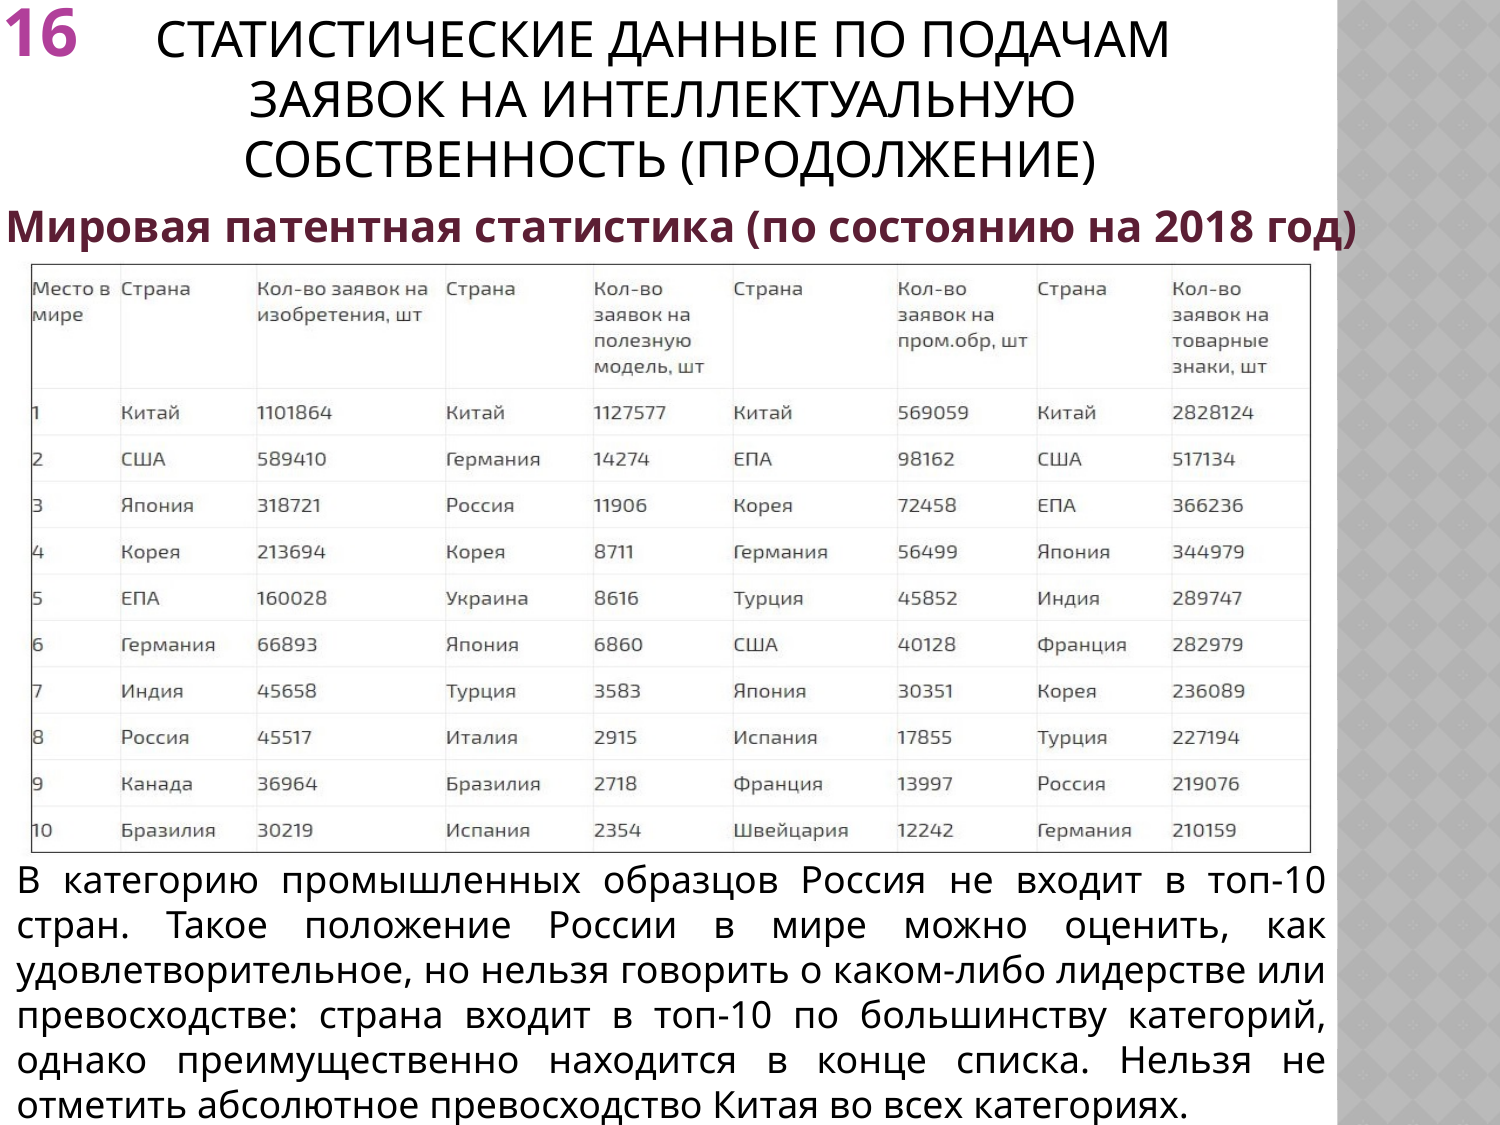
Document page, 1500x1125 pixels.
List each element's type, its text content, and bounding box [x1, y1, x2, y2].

title Статистические данные по подачам заявок на Интеллектуальную собственность (продолжение) [0, 90, 1341, 188]
text_box В категорию промышленных образцов Россия не входит в топ-10 стран. Такое положение России в мире можно оценить, как удовлетворительное, но нельзя говорить о каком-либо лидерстве или превосходстве: страна входит в топ-10 по большинству категорий, однако преимущественно находится в конце списка. Нельзя не отметить абсолютное превосходство Китая во всех категориях. [1, 848, 1343, 1125]
text_box 16 [0, 42, 79, 81]
picture [17, 252, 1318, 868]
text_box Мировая патентная статистика (по состоянию на 2018 год) [0, 191, 1373, 259]
